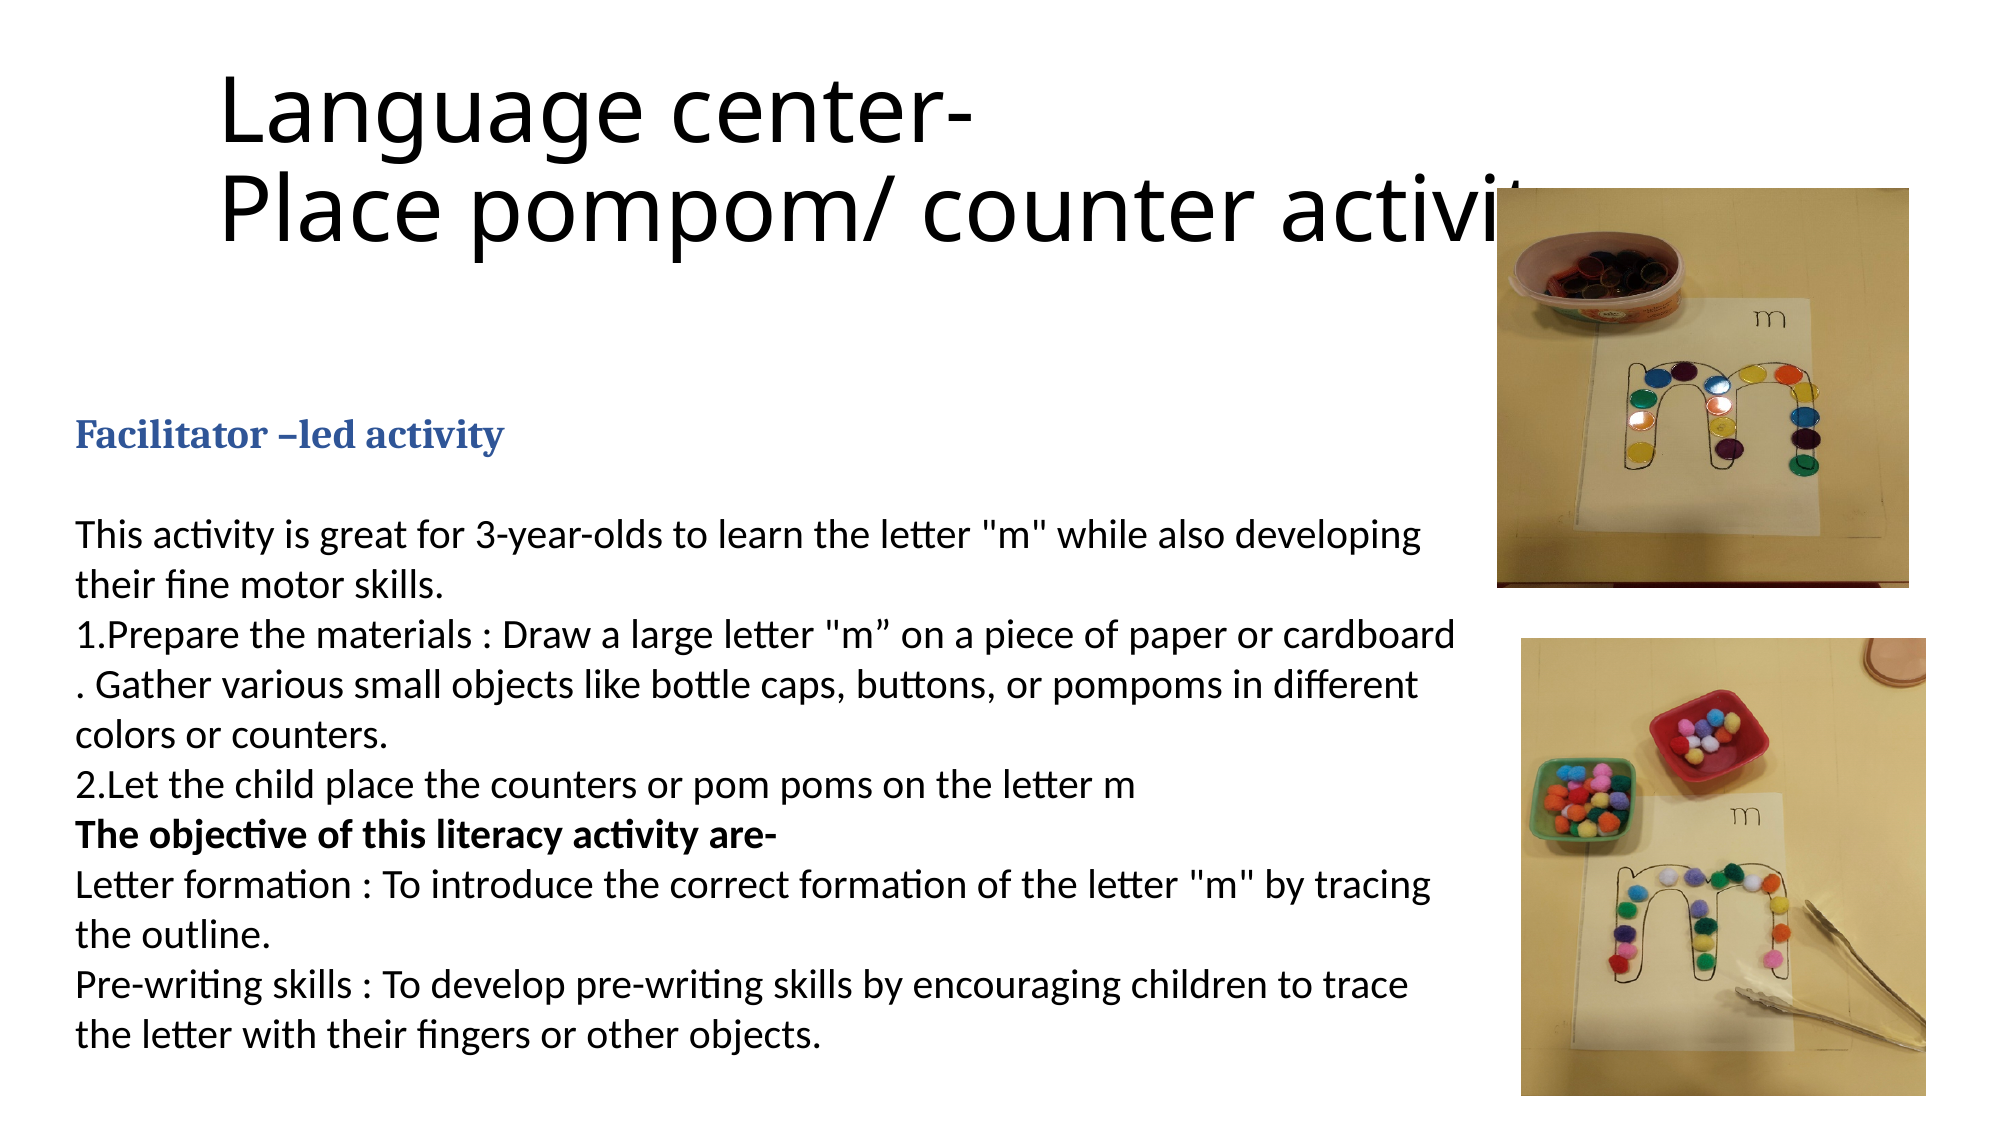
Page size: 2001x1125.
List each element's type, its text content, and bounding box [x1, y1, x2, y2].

title Language center- Place pompom/ counter activity [202, 33, 1760, 293]
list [1497, 188, 1909, 588]
picture [1521, 638, 1926, 1096]
text_box Facilitator –led activity This activity is great for 3-year-olds to learn the letter "m" while also developing their fine motor skills. 1.Prepare the materials : Draw a large letter "m” on a piece of paper or cardboard . Gather various small objects like bottle caps, buttons, or pompoms in different colors or counters. 2.Let the child place the counters or pom poms on the letter m The objective of this literacy activity are- Letter formation : To introduce the correct formation of the letter "m" by tracing the outline. Pre-writing skills : To develop pre-writing skills by encouraging children to trace the letter with their fingers or other objects. [60, 399, 1474, 1065]
